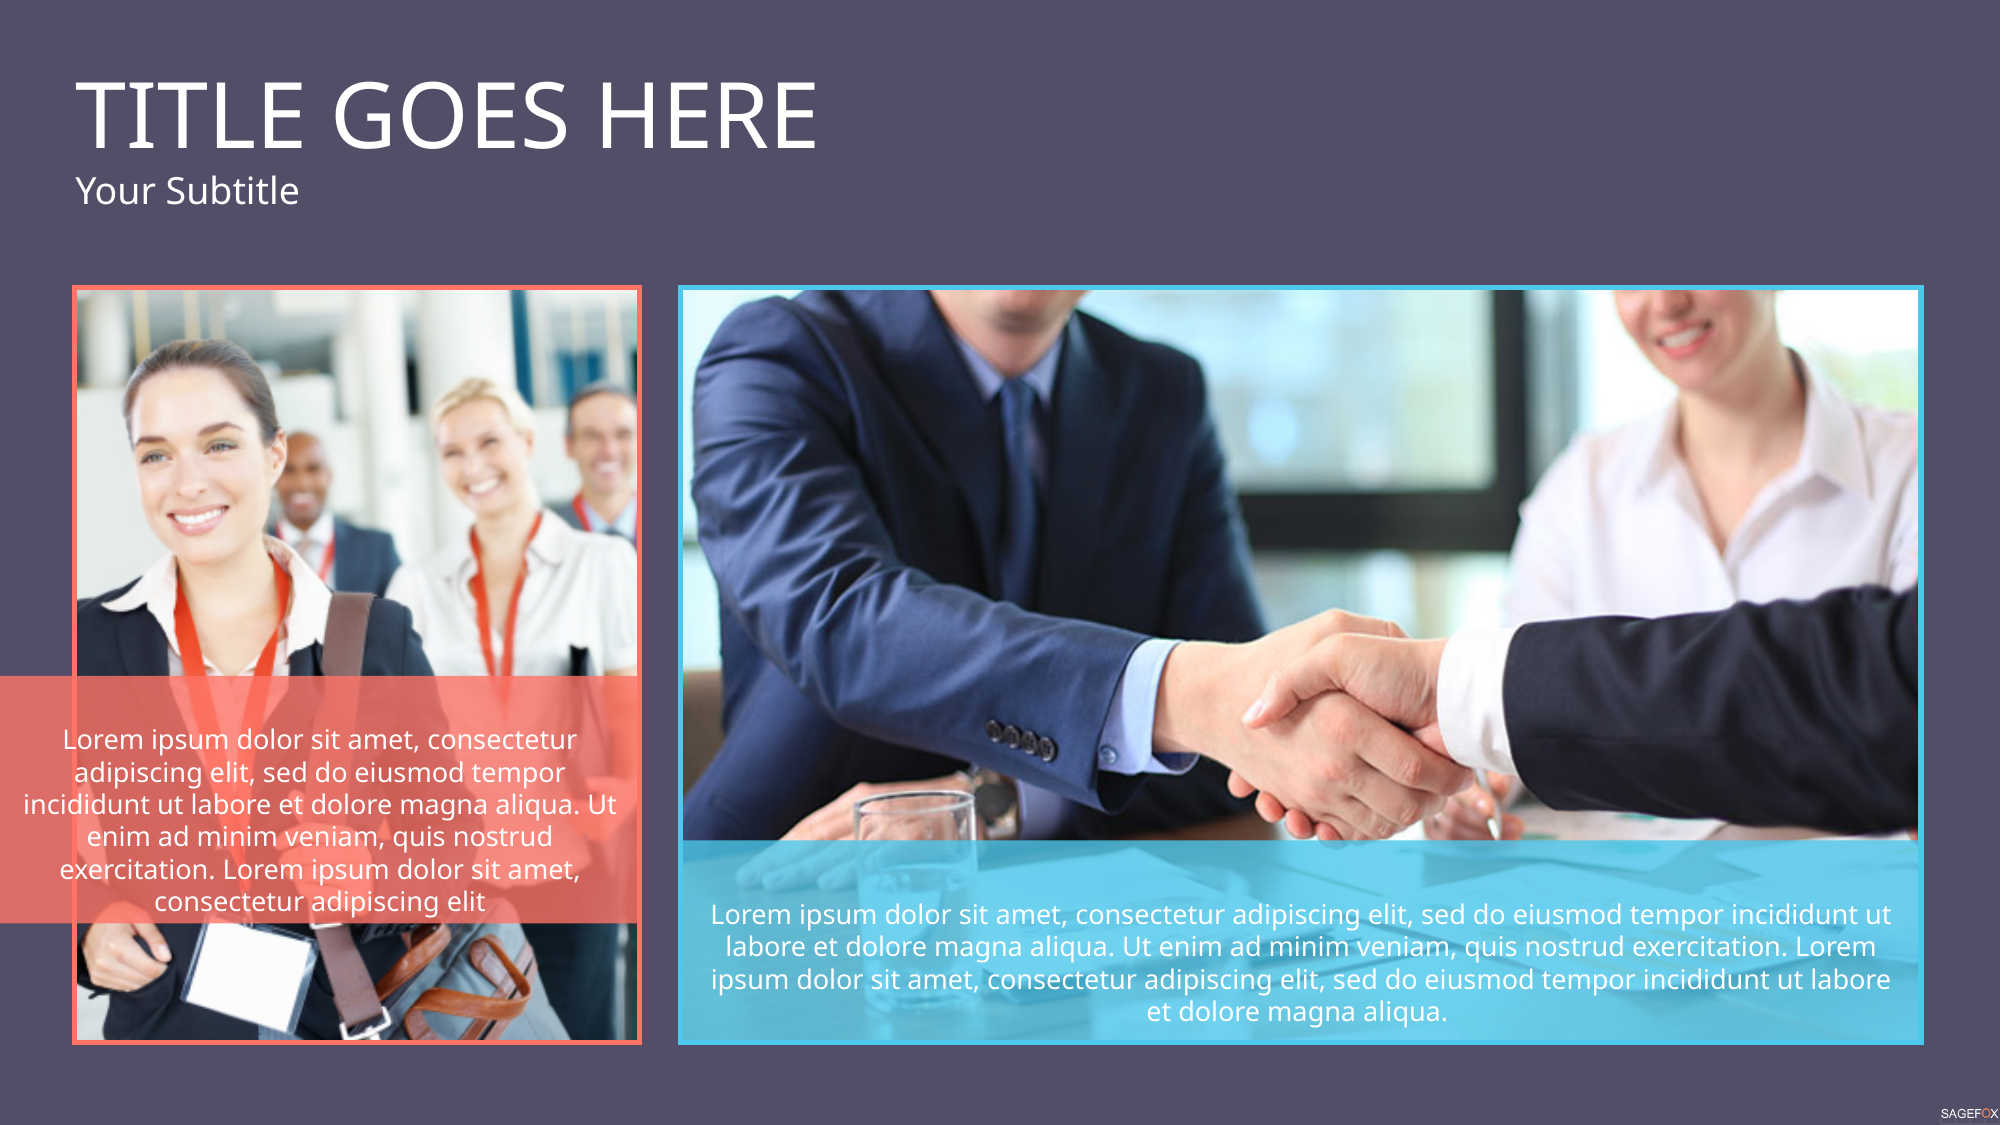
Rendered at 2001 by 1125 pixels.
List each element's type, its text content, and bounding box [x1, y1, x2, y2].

text_box [0, 675, 641, 924]
text_box [679, 839, 1922, 1044]
text_box TITLE GOES HERE Your Subtitle [60, 49, 1036, 220]
text_box [73, 287, 641, 675]
text_box [73, 924, 641, 1044]
text_box Lorem ipsum dolor sit amet, consectetur adipiscing elit, sed do eiusmod tempor incididunt ut labore et dolore magna aliqua. Ut enim ad minim veniam, quis nostrud exercitation. Lorem ipsum dolor sit amet, consectetur adipiscing elit [0, 705, 640, 925]
text_box [679, 287, 1922, 839]
picture [1939, 1108, 2000, 1125]
text_box Lorem ipsum dolor sit amet, consectetur adipiscing elit, sed do eiusmod tempor incididunt ut labore et dolore magna aliqua. Ut enim ad minim veniam, quis nostrud exercitation. Lorem ipsum dolor sit amet, consectetur adipiscing elit, sed do eiusmod tempor incididunt ut labore et dolore magna aliqua. [680, 879, 1922, 1035]
